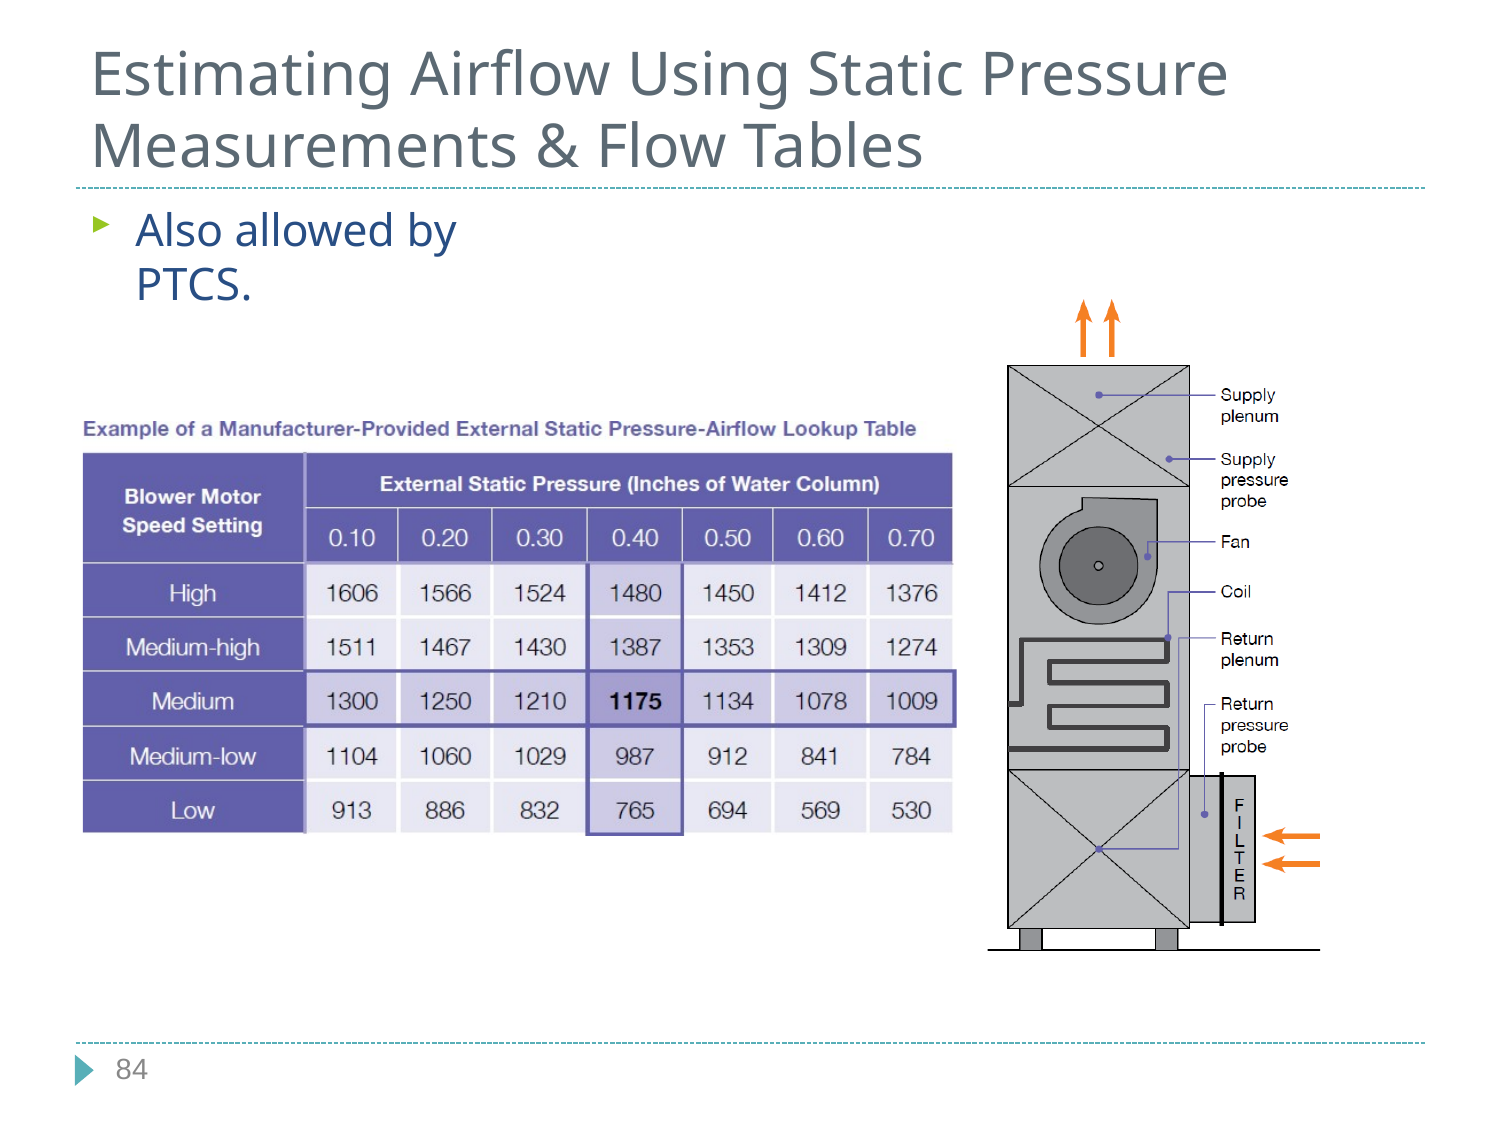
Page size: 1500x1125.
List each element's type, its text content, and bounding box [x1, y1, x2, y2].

text_box Also allowed by PTCS. [87, 199, 558, 310]
text_box 84 [109, 1050, 157, 1086]
text_box [987, 299, 1321, 951]
title Estimating Airflow Using Static Pressure Measurements & Flow Tables [87, 29, 1412, 224]
text_box [82, 421, 957, 836]
